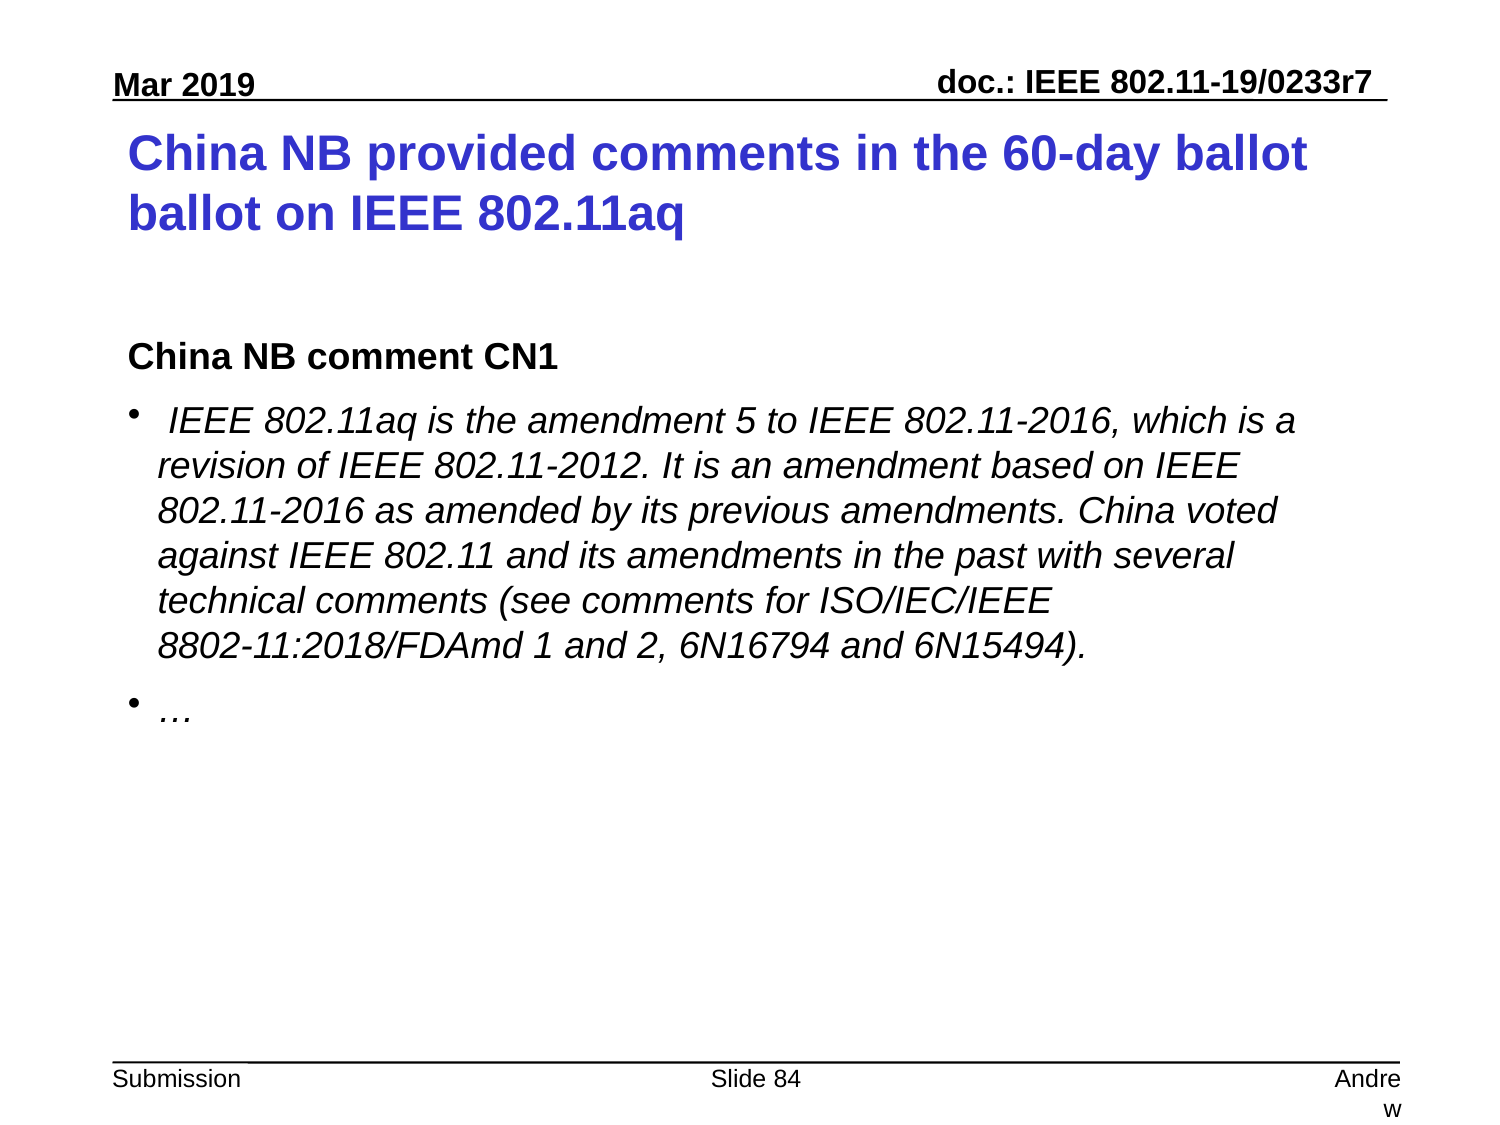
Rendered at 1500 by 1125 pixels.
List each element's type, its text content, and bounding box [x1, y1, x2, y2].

list China NB comment CN1 IEEE 802.11aq is the amendment 5 to IEEE 802.11-2016, which is a revision of IEEE 802.11-2012. It is an amendment based on IEEE 802.11-2016 as amended by its previous amendments. China voted against IEEE 802.11 and its amendments in the past with several technical comments (see comments for ISO/IEC/IEEE 8802-11:2018/FDAmd 1 and 2, 6N16794 and 6N15494). … [112, 324, 1388, 1000]
title China NB provided comments in the 60-day ballot ballot on IEEE 802.11aq [112, 112, 1388, 288]
footer Andrew Myles, Cisco [1320, 1061, 1402, 1093]
slide_number Slide 84 [709, 1061, 803, 1093]
